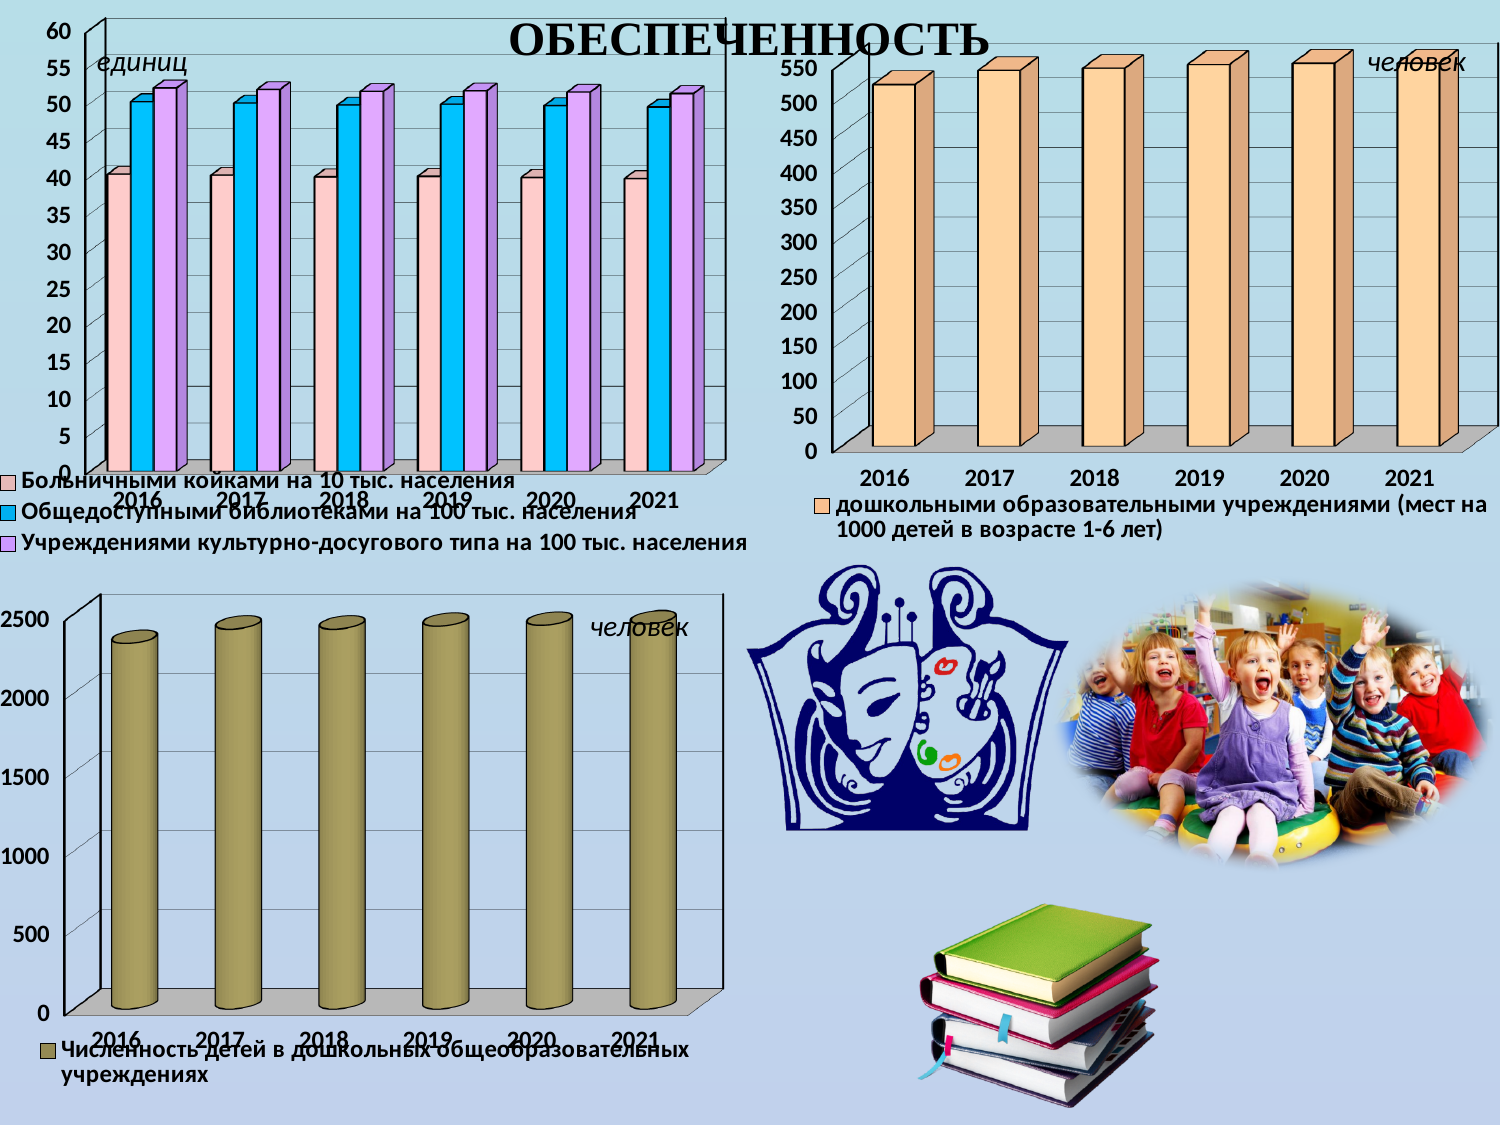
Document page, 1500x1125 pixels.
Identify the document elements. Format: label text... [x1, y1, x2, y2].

text_box ОБЕСПЕЧЕННОСТЬ [751, 0, 1500, 82]
picture [737, 562, 1500, 1125]
chart [0, 0, 751, 1125]
chart [773, 23, 1500, 563]
